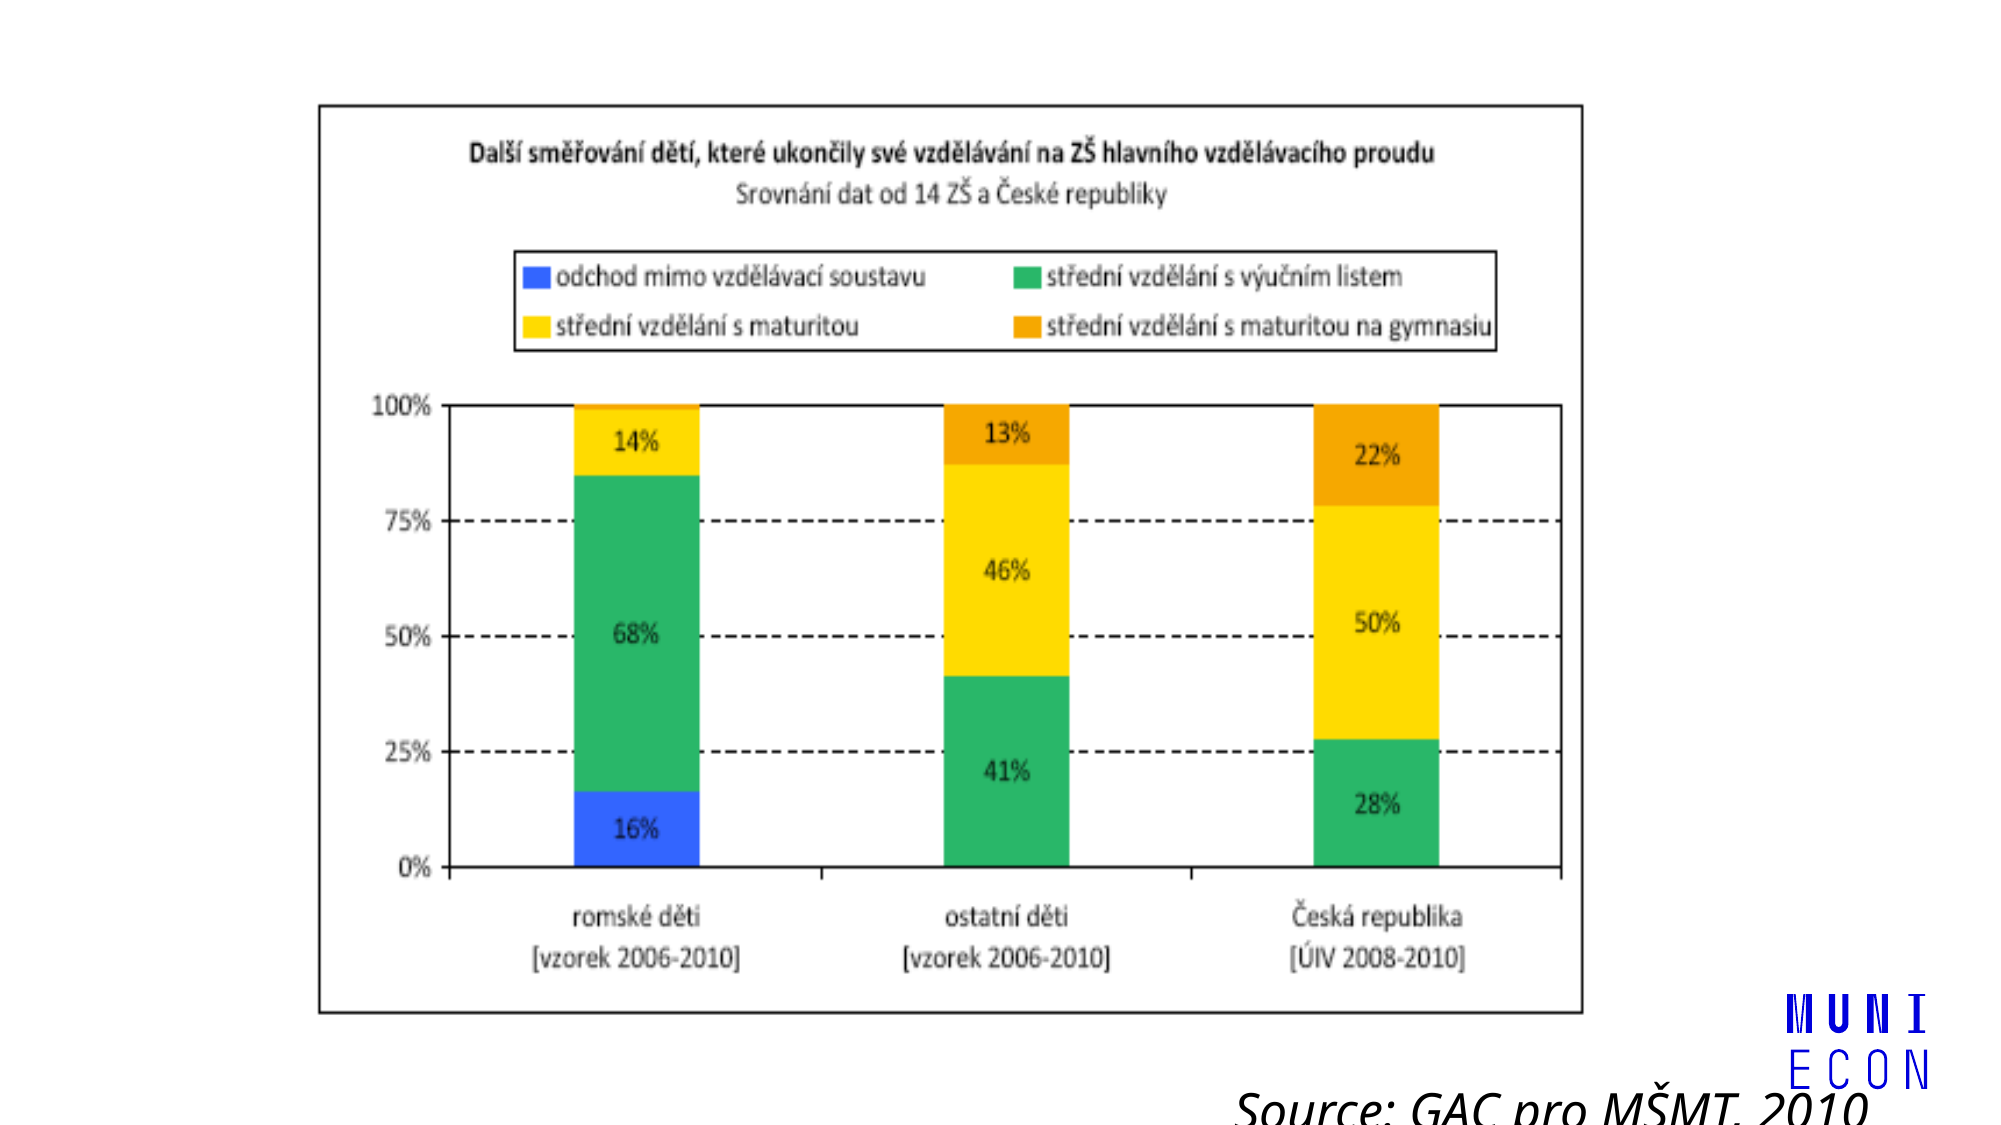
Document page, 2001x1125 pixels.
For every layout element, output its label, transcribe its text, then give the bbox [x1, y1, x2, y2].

picture [291, 78, 1603, 1024]
text_box Source: GAC pro MŠMT, 2010 [1219, 1072, 1884, 1125]
